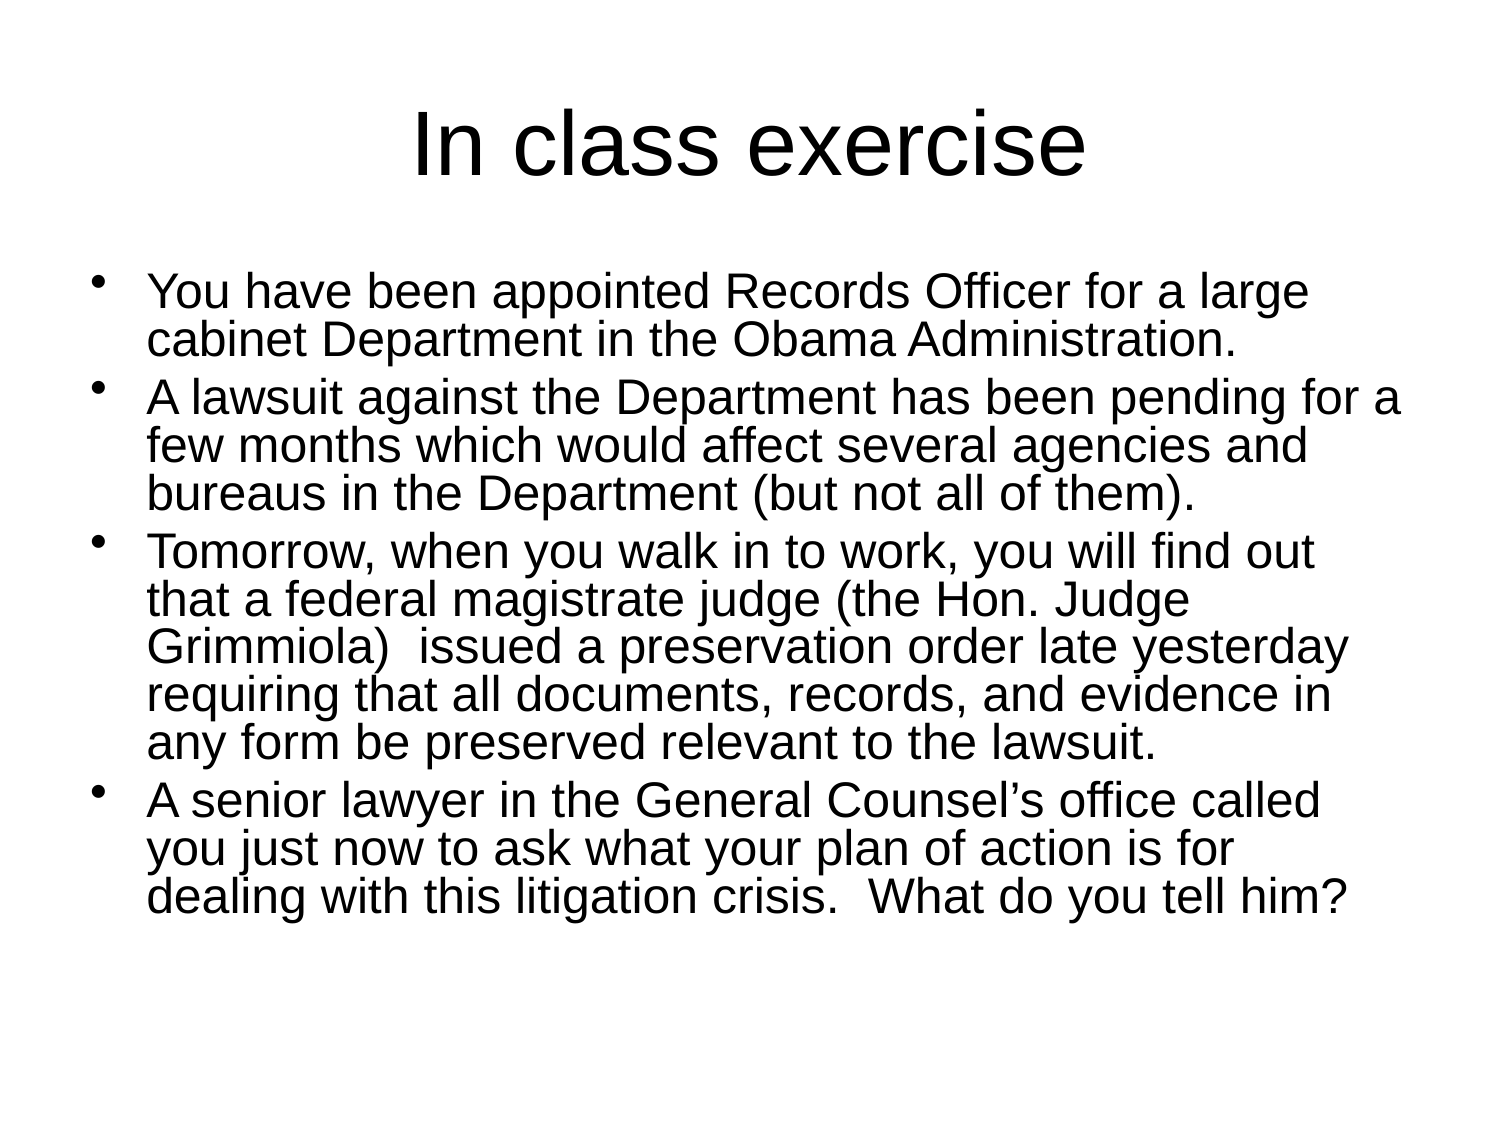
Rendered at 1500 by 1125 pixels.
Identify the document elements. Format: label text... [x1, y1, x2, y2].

title In class exercise [74, 44, 1426, 233]
list You have been appointed Records Officer for a large cabinet Department in the Obama Administration. A lawsuit against the Department has been pending for a few months which would affect several agencies and bureaus in the Department (but not all of them). Tomorrow, when you walk in to work, you will find out that a federal magistrate judge (the Hon. Judge Grimmiola) issued a preservation order late yesterday requiring that all documents, records, and evidence in any form be preserved relevant to the lawsuit. A senior lawyer in the General Counsel’s office called you just now to ask what your plan of action is for dealing with this litigation crisis. What do you tell him? [74, 262, 1426, 1006]
